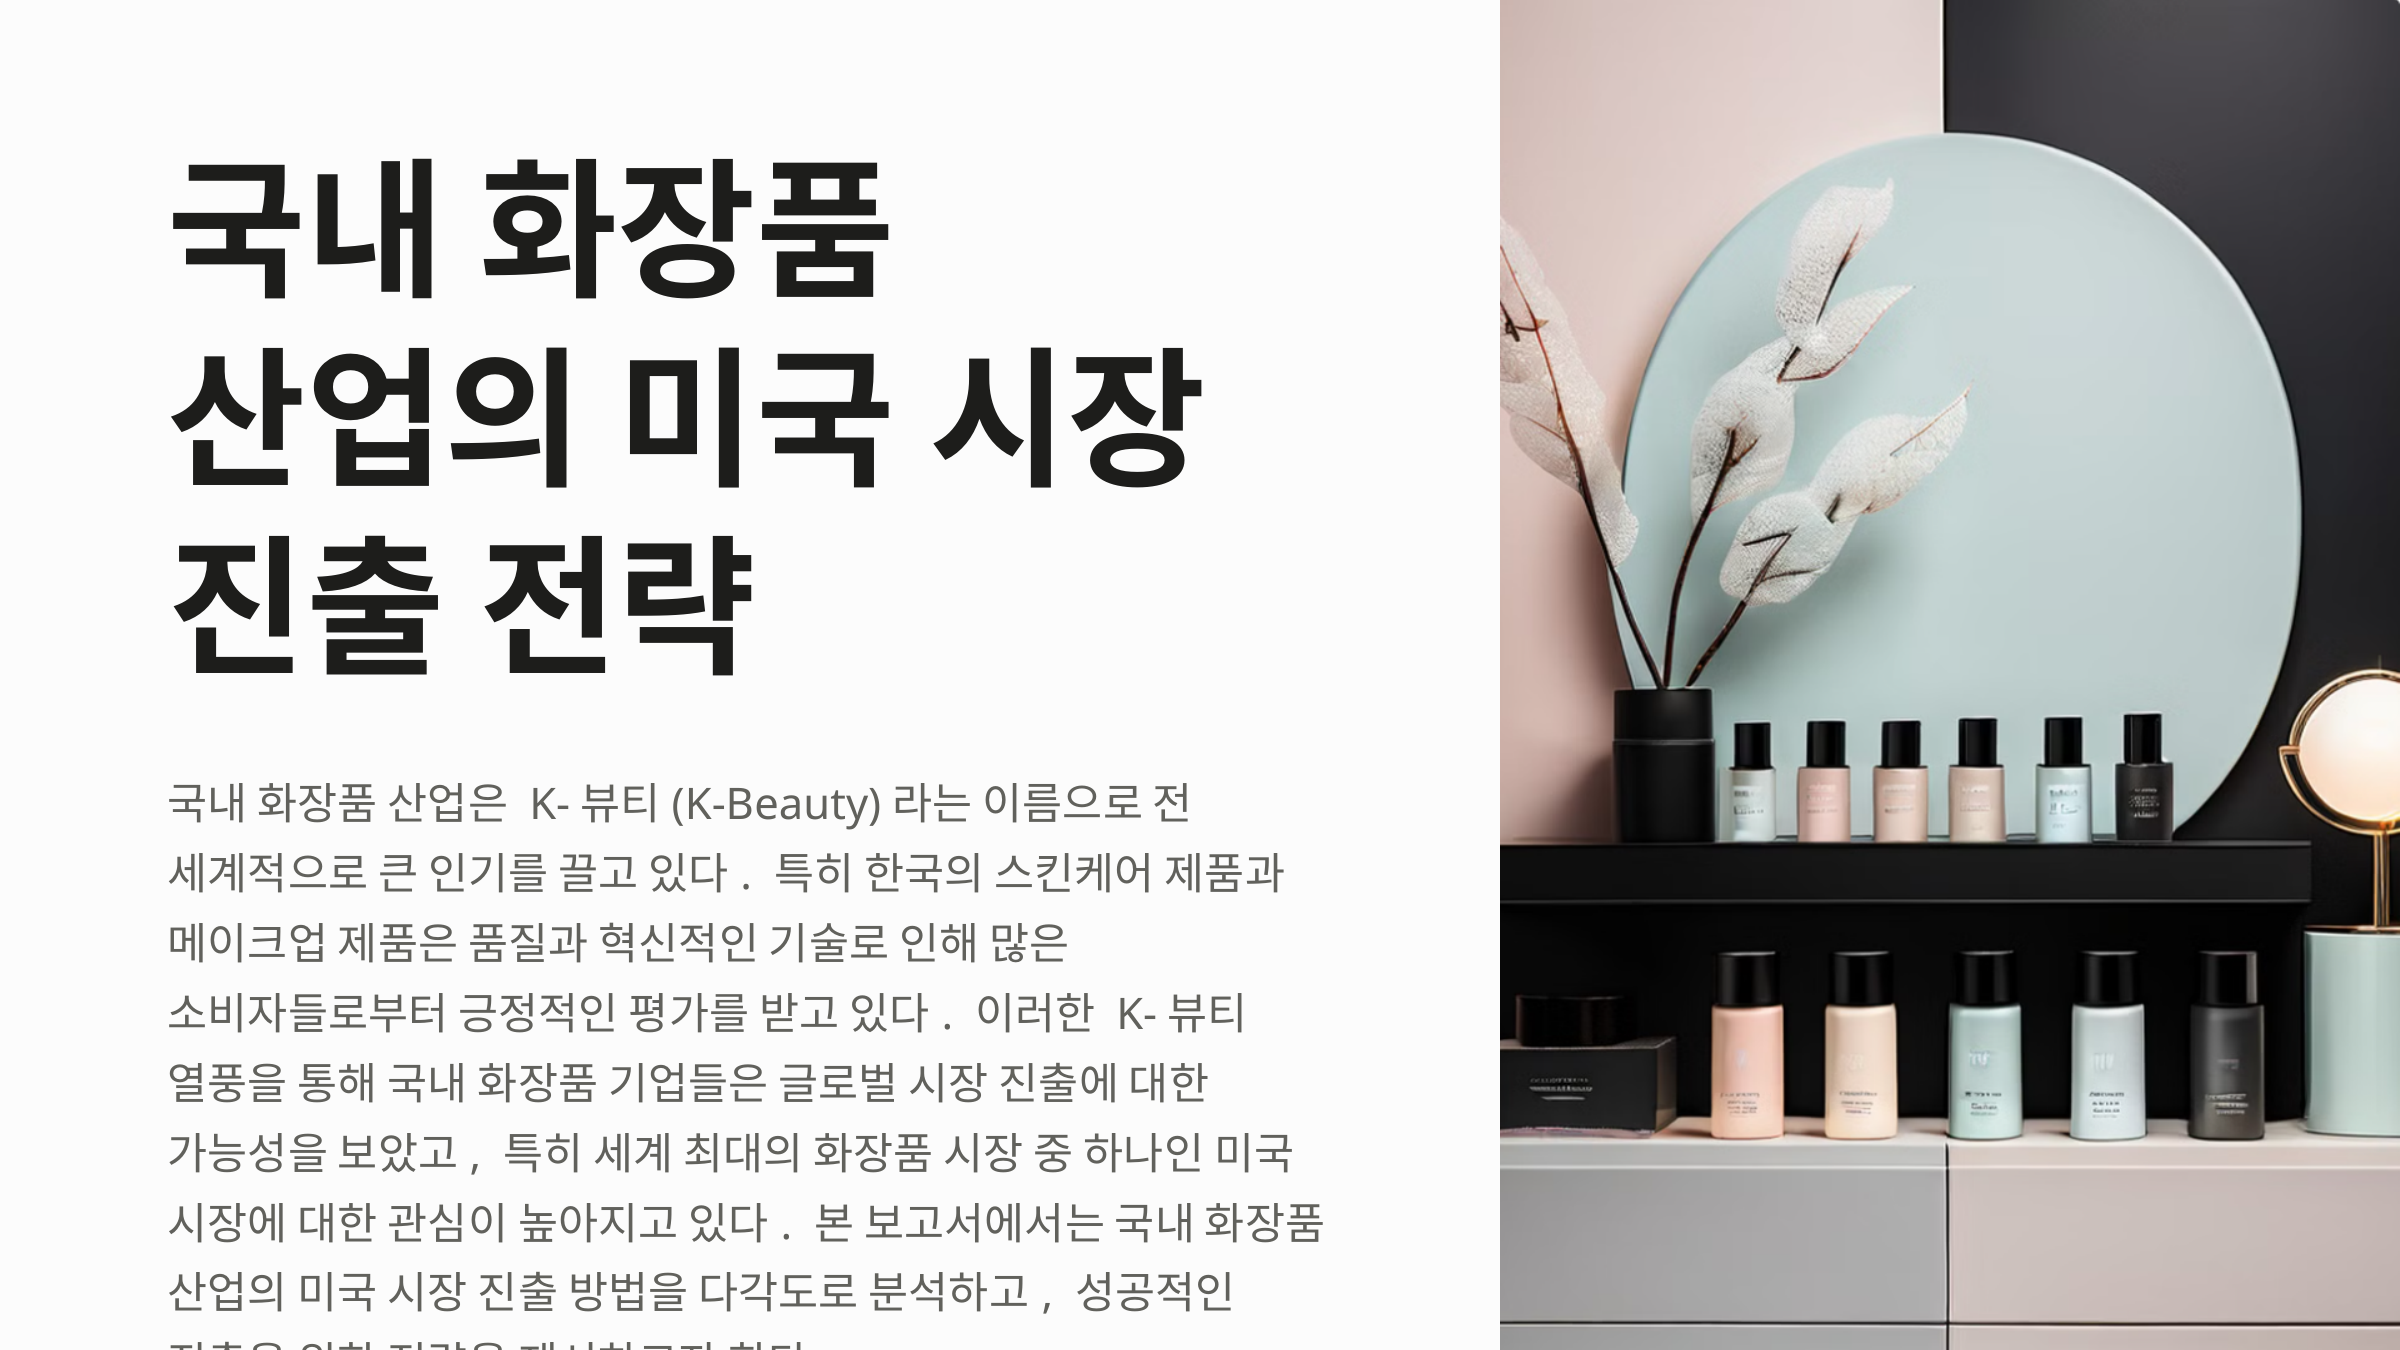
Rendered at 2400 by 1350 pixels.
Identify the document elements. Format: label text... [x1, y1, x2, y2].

text_box 국내 화장품 산업은 K-뷰티(K-Beauty)라는 이름으로 전 세계적으로 큰 인기를 끌고 있다. 특히 한국의 스킨케어 제품과 메이크업 제품은 품질과 혁신적인 기술로 인해 많은 소비자들로부터 긍정적인 평가를 받고 있다. 이러한 K-뷰티 열풍을 통해 국내 화장품 기업들은 글로벌 시장 진출에 대한 가능성을 보았고, 특히 세계 최대의 화장품 시장 중 하나인 미국 시장에 대한 관심이 높아지고 있다. 본 보고서에서는 국내 화장품 산업의 미국 시장 진출 방법을 다각도로 분석하고, 성공적인 진출을 위한 전략을 제시하고자 한다. [152, 750, 1347, 1311]
picture [1499, 0, 2400, 1350]
text_box 국내 화장품 산업의 미국 시장 진출 전략 [152, 120, 1347, 686]
text_box [0, 0, 1499, 1350]
